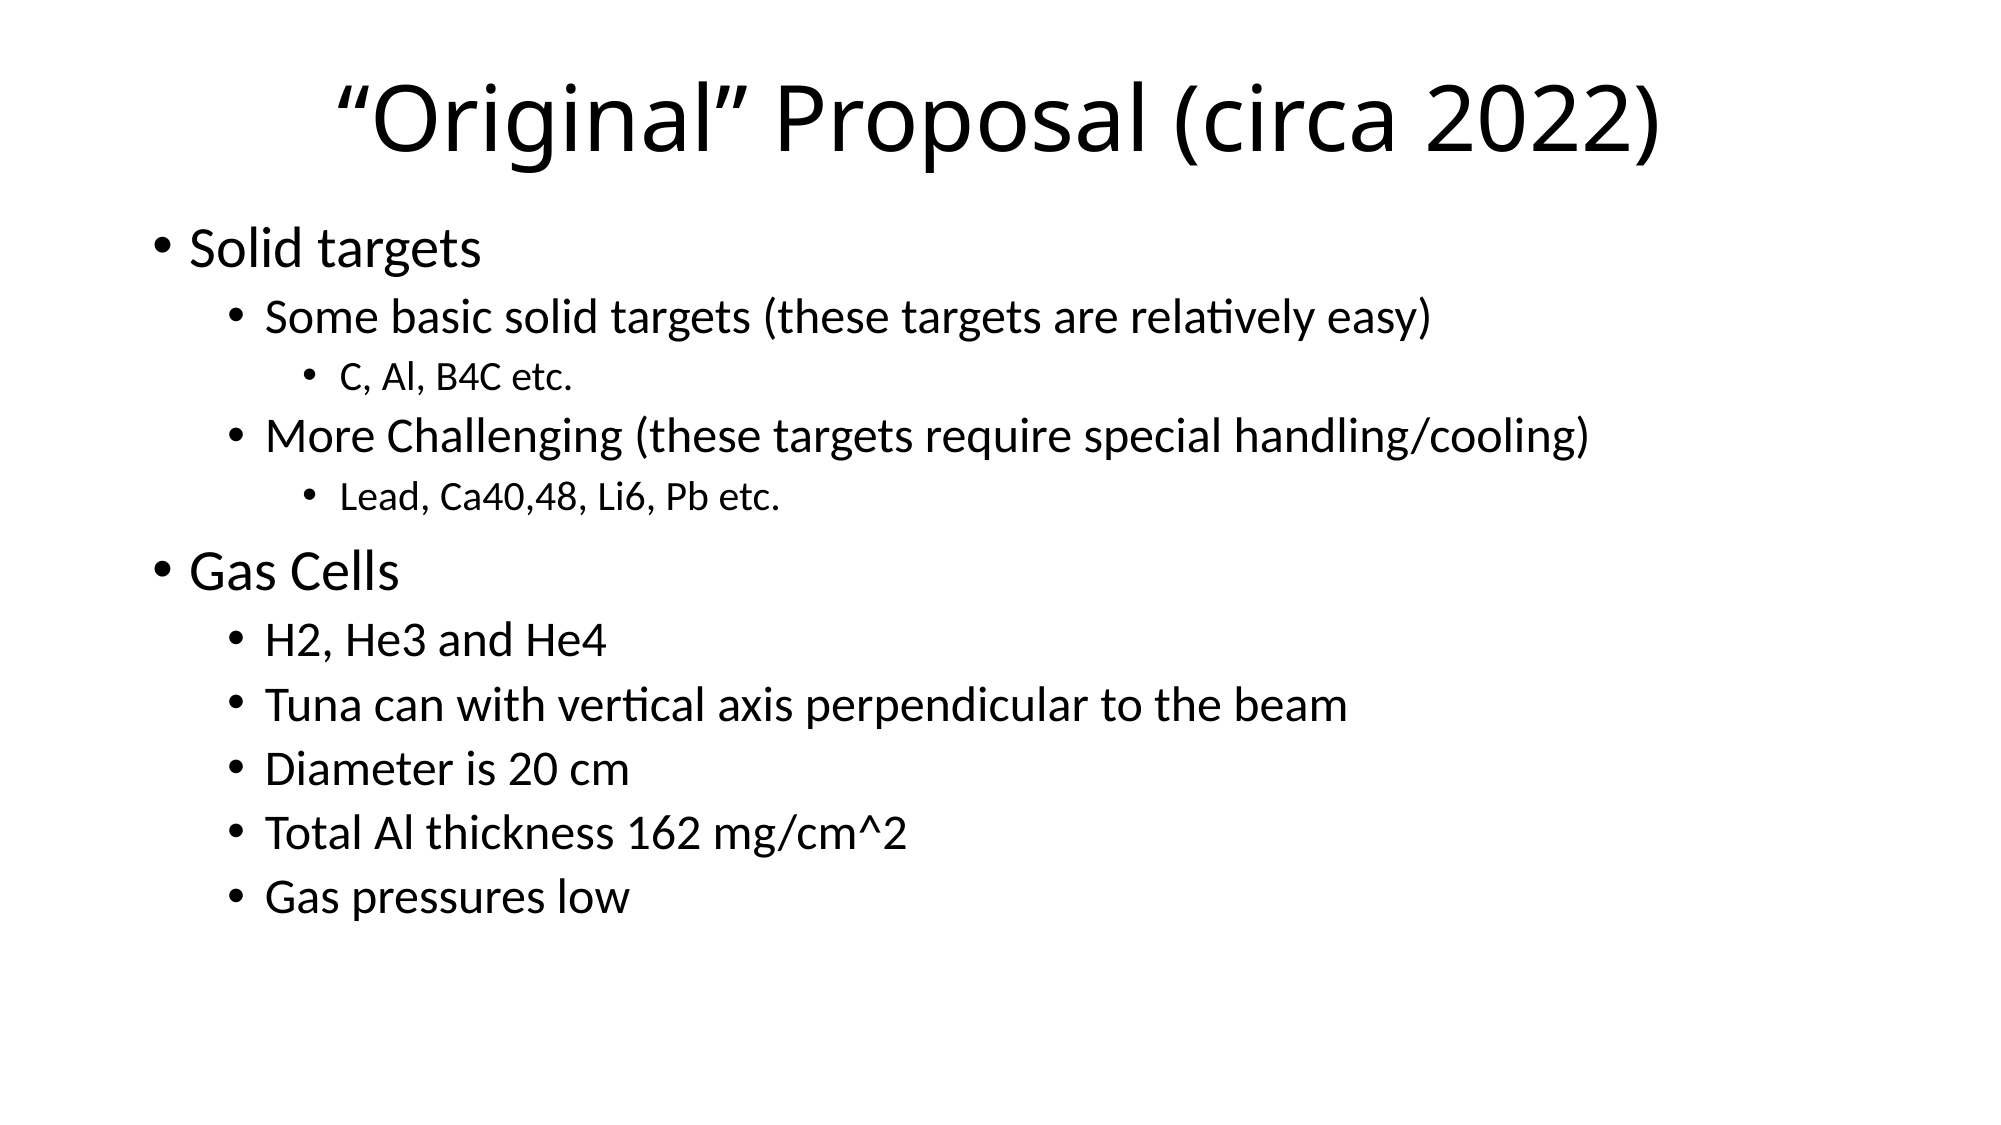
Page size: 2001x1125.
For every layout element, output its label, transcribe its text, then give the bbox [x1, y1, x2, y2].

title “Original” Proposal (circa 2022) [137, 59, 1863, 185]
list Solid targets Some basic solid targets (these targets are relatively easy) C, Al, B4C etc. More Challenging (these targets require special handling/cooling) Lead, Ca40,48, Li6, Pb etc. Gas Cells H2, He3 and He4 Tuna can with vertical axis perpendicular to the beam Diameter is 20 cm Total Al thickness 162 mg/cm^2 Gas pressures low [137, 209, 1863, 1014]
